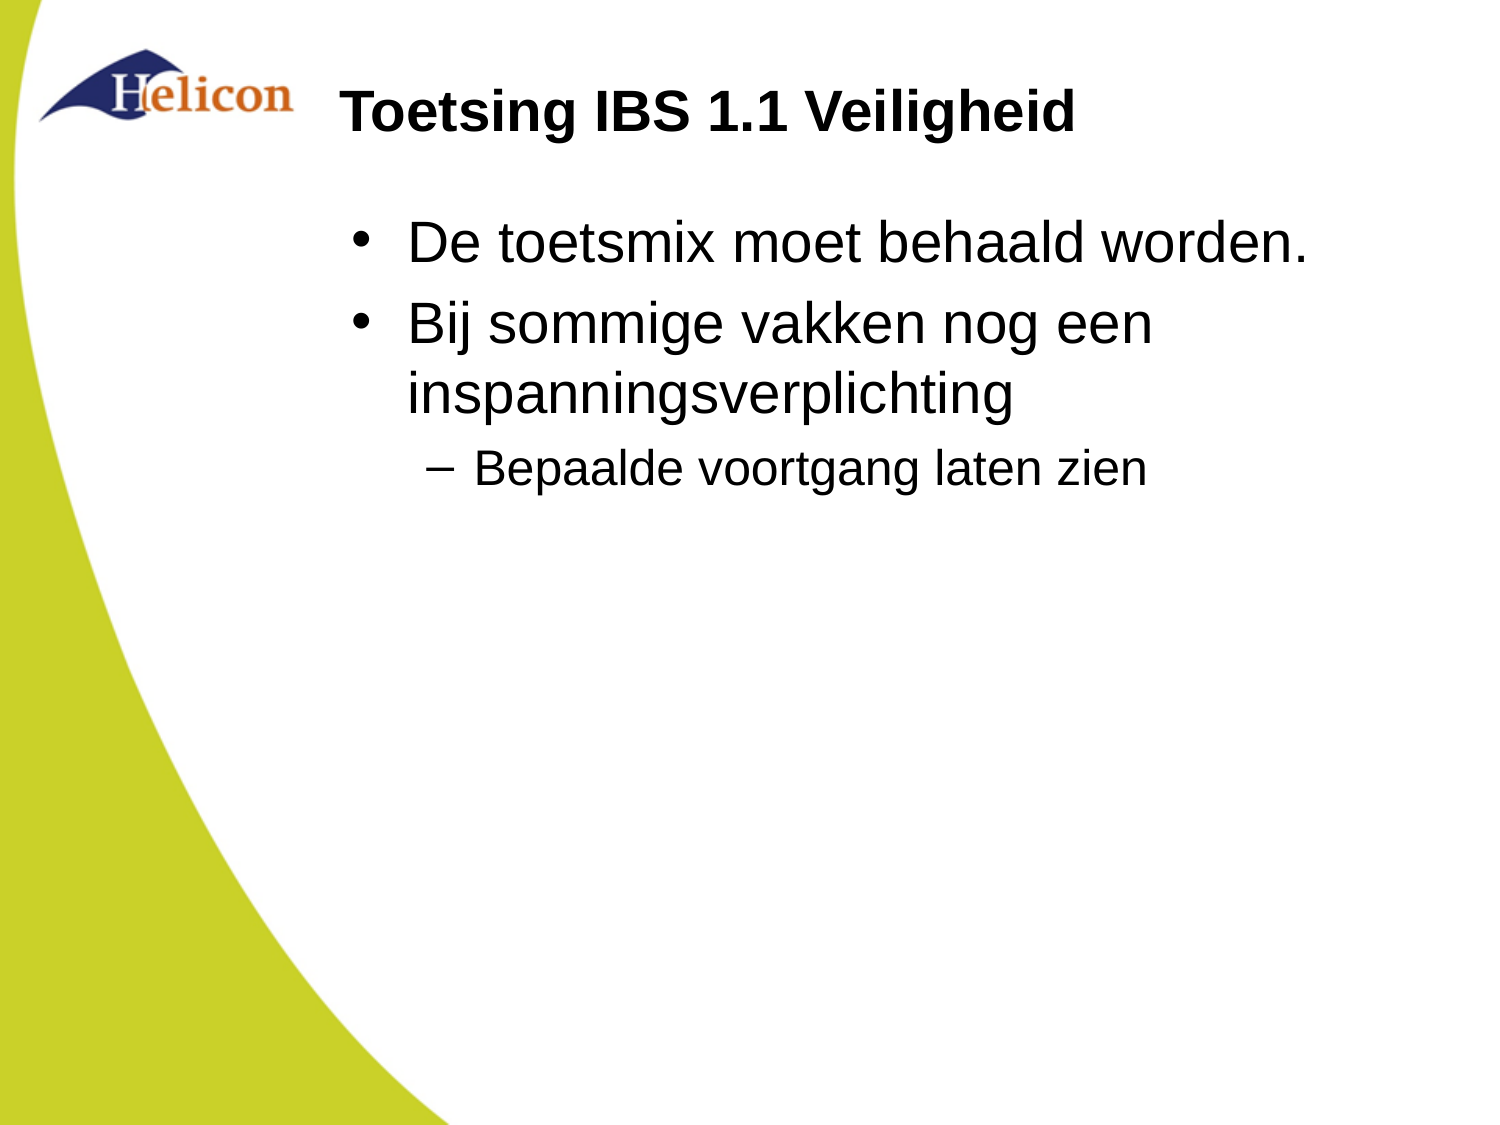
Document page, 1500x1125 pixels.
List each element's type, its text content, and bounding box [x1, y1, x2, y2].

list De toetsmix moet behaald worden. Bij sommige vakken nog een inspanningsverplichting Bepaalde voortgang laten zien [336, 196, 1425, 1005]
title Toetsing IBS 1.1 Veiligheid [324, 54, 1415, 161]
picture [0, 0, 1500, 1125]
